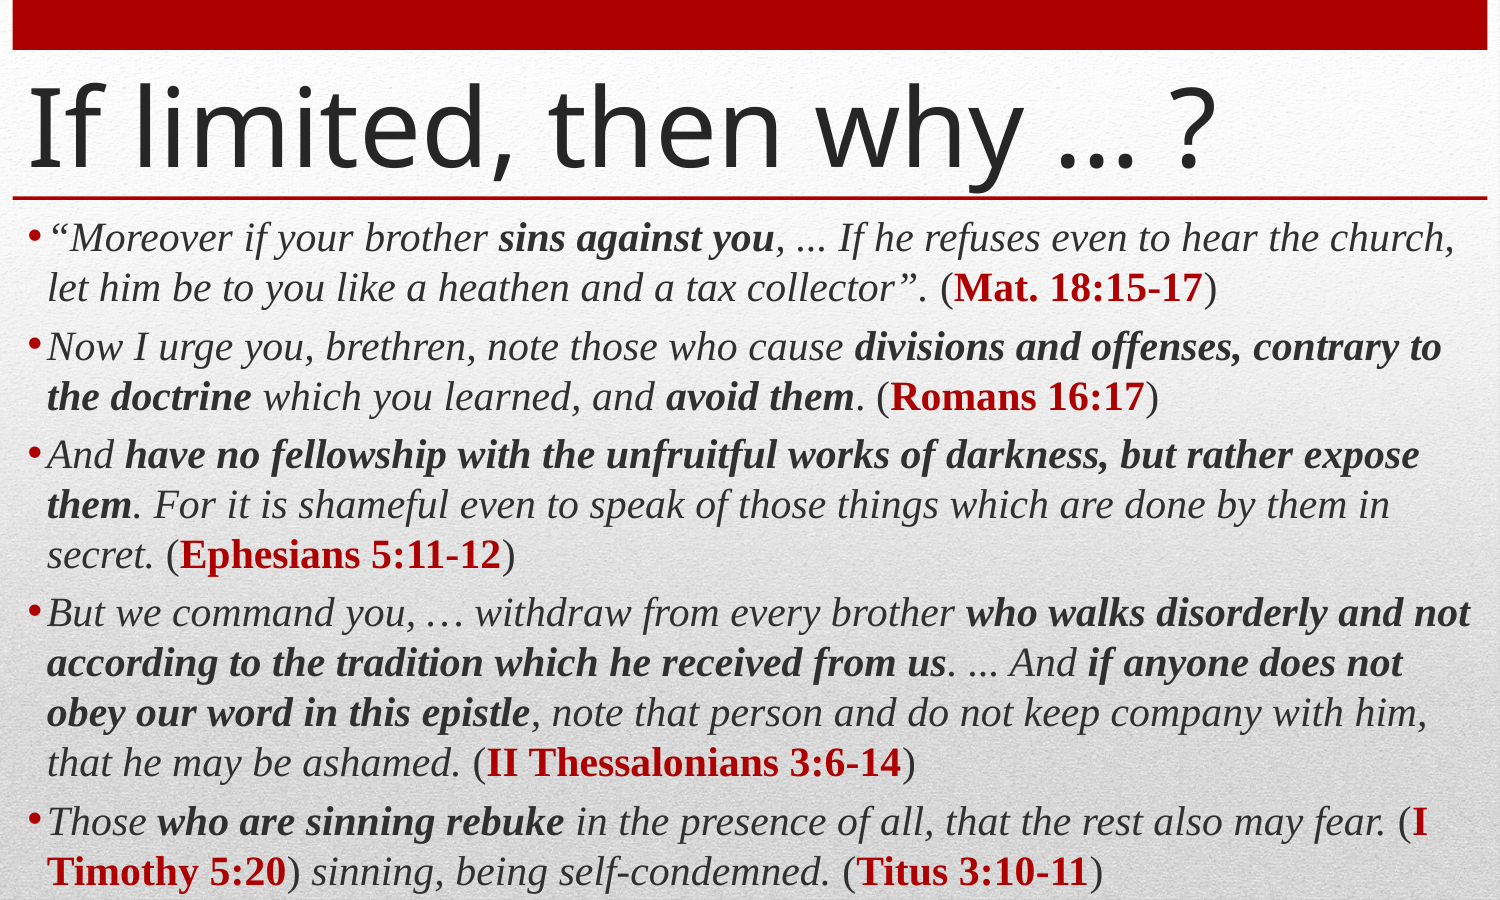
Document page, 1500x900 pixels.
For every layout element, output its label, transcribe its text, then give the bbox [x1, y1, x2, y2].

title If limited, then why … ? [12, 50, 1488, 198]
list “Moreover if your brother sins against you, ... If he refuses even to hear the church, let him be to you like a heathen and a tax collector”. (Mat. 18:15-17) Now I urge you, brethren, note those who cause divisions and offenses, contrary to the doctrine which you learned, and avoid them. (Romans 16:17) And have no fellowship with the unfruitful works of darkness, but rather expose them. For it is shameful even to speak of those things which are done by them in secret. (Ephesians 5:11-12) But we command you, … withdraw from every brother who walks disorderly and not according to the tradition which he received from us. ... And if anyone does not obey our word in this epistle, note that person and do not keep company with him, that he may be ashamed. (II Thessalonians 3:6-14) Those who are sinning rebuke in the presence of all, that the rest also may fear. (I Timothy 5:20) sinning, being self-condemned. (Titus 3:10-11) [12, 202, 1488, 888]
